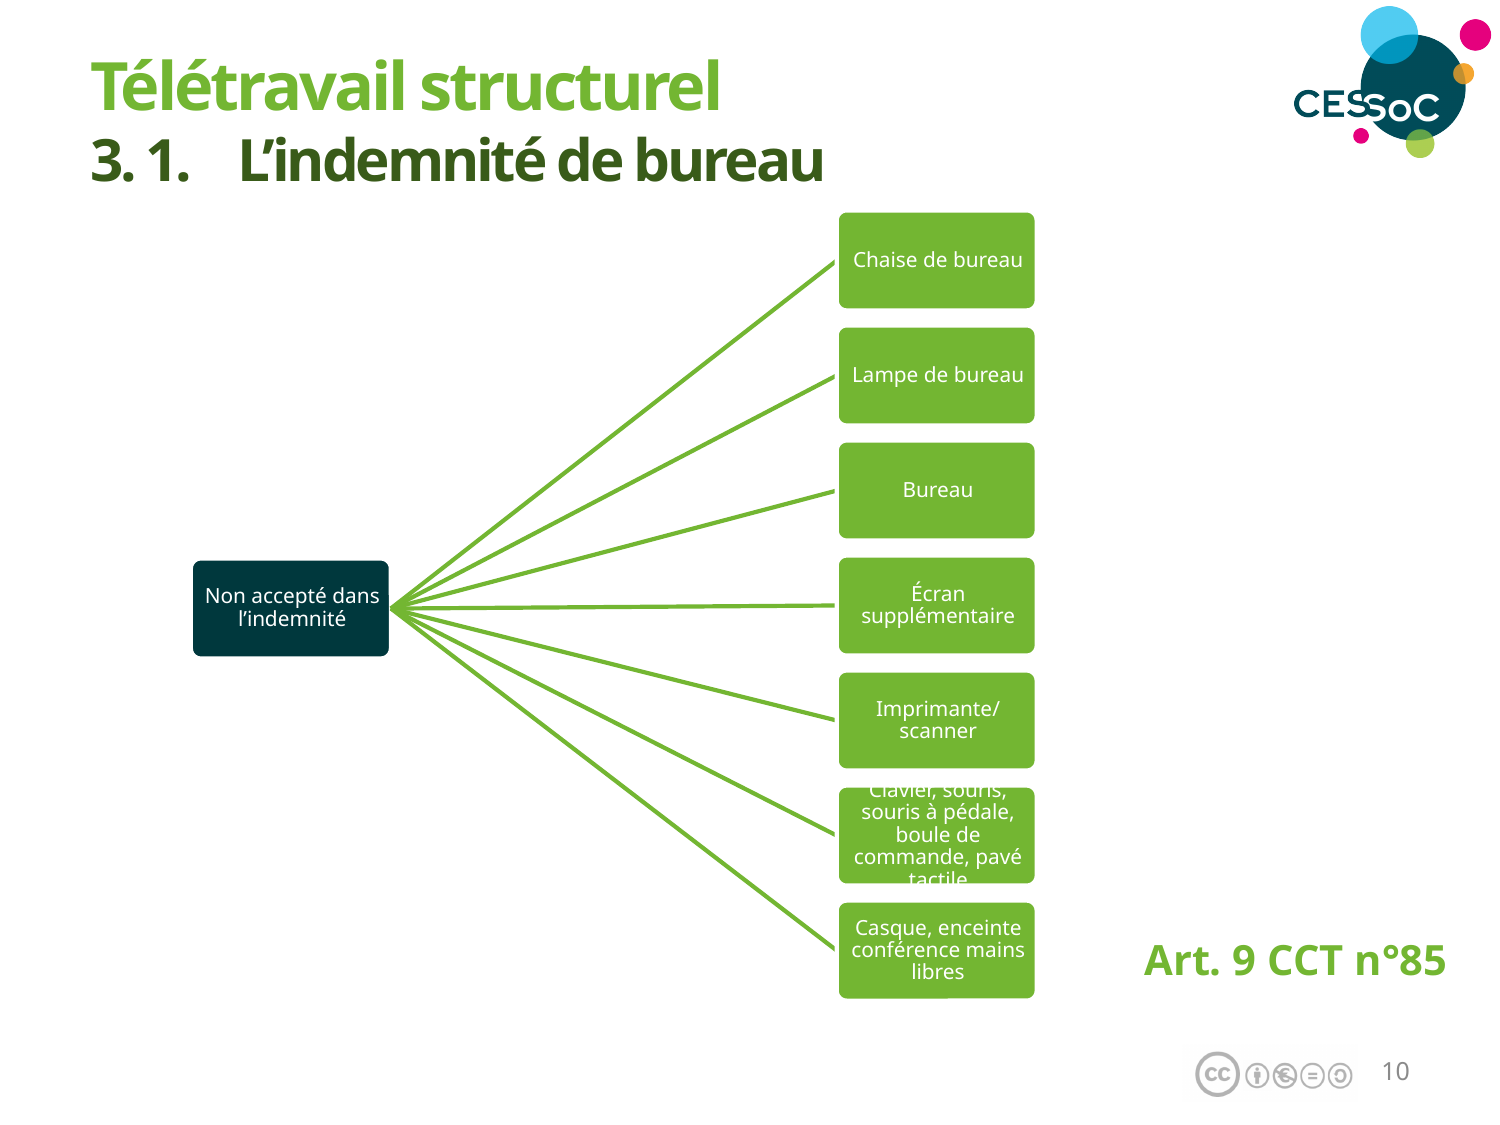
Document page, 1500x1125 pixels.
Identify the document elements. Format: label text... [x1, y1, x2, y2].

text_box Télétravail structurel 3. 1. L’indemnité de bureau [74, 22, 1425, 209]
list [74, 209, 1500, 1002]
slide_number 9 [1074, 1042, 1425, 1103]
picture [1294, 6, 1495, 158]
